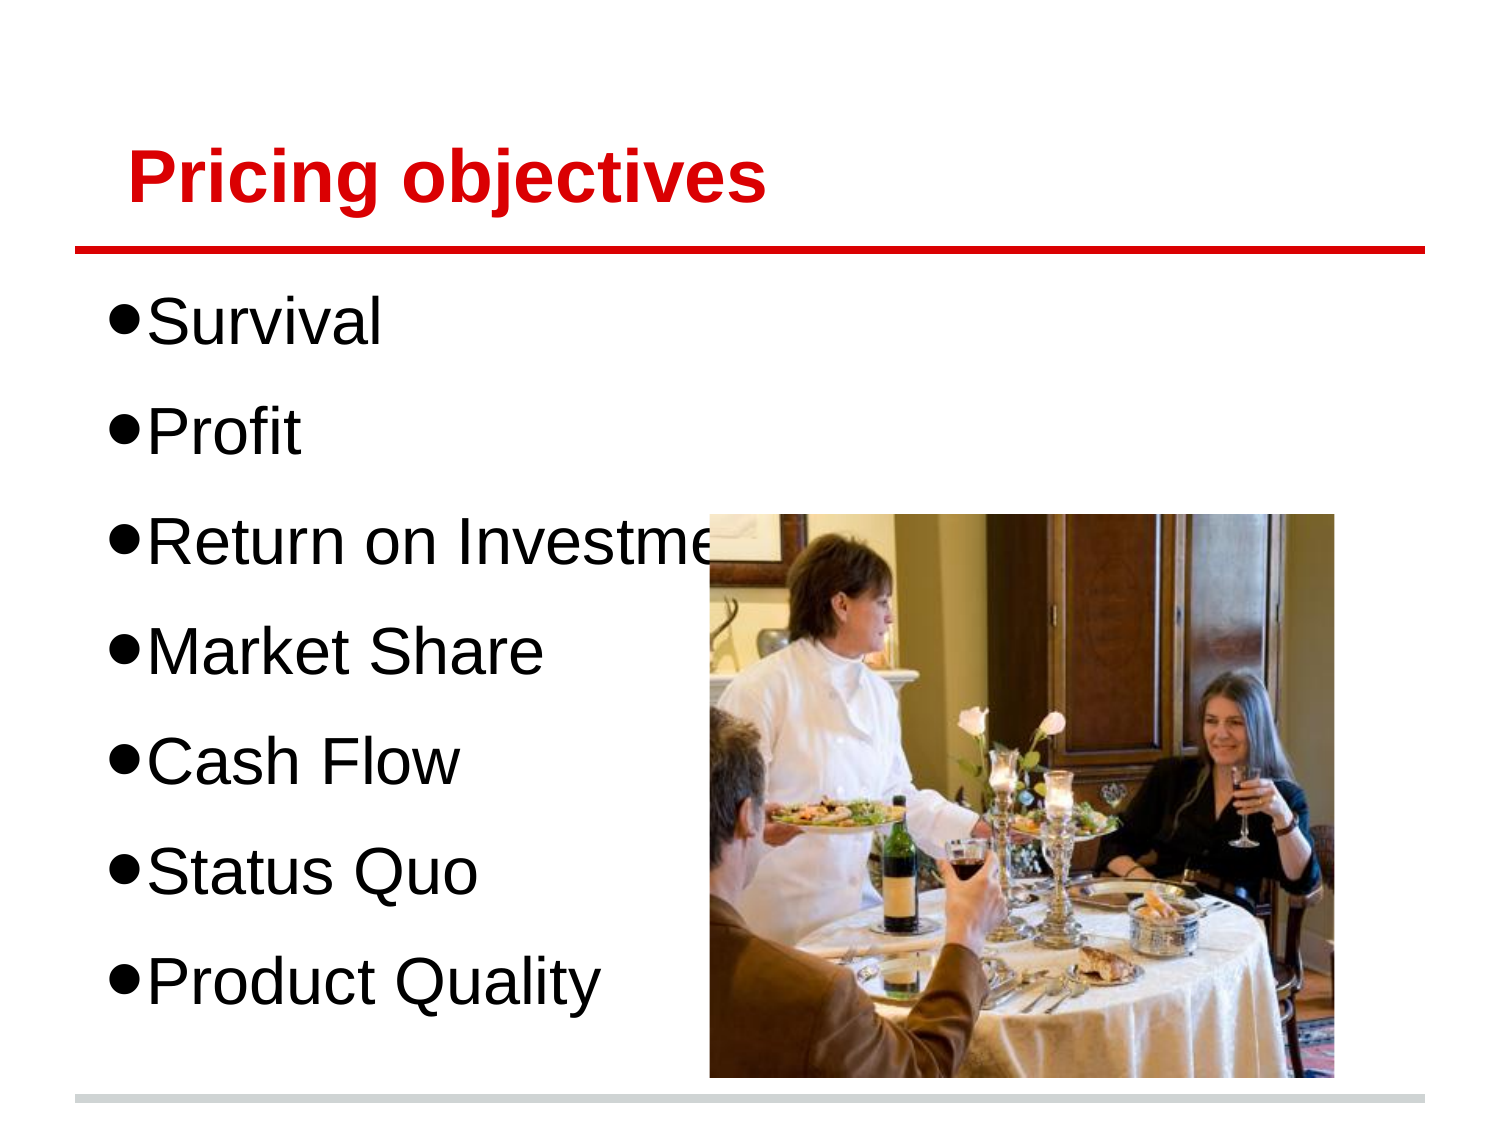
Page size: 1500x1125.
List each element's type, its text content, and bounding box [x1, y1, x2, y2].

list Survival Profit Return on Investment (ROI) Market Share Cash Flow Status Quo Product Quality [75, 262, 1425, 1078]
title Pricing objectives [75, 45, 1425, 233]
text_box [709, 514, 1335, 1078]
